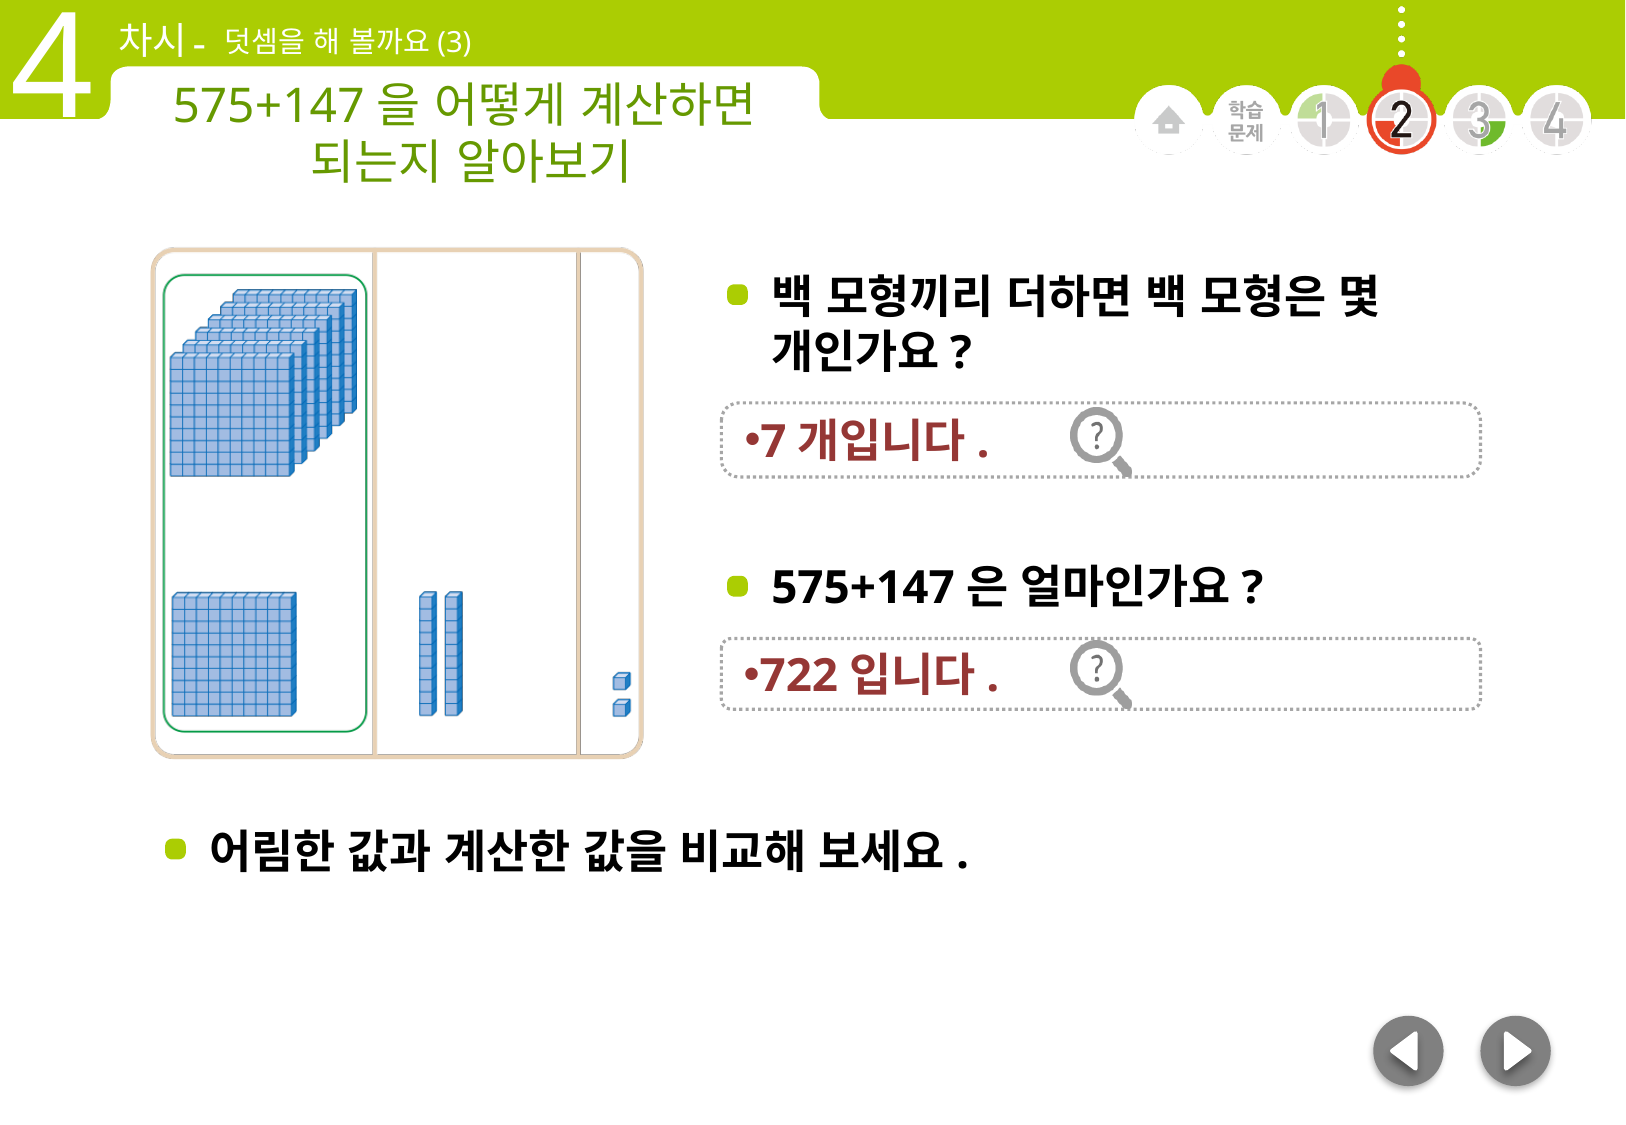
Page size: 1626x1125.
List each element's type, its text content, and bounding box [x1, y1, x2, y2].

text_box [164, 814, 1373, 887]
picture [1069, 639, 1132, 709]
text_box 575+147을 어떻게 계산하면 되는지 알아보기 [122, 67, 821, 197]
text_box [721, 260, 1481, 478]
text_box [721, 550, 1481, 710]
picture [131, 221, 676, 783]
picture [1069, 407, 1132, 477]
picture [1133, 4, 1592, 155]
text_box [1373, 1015, 1444, 1087]
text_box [1480, 1015, 1551, 1087]
